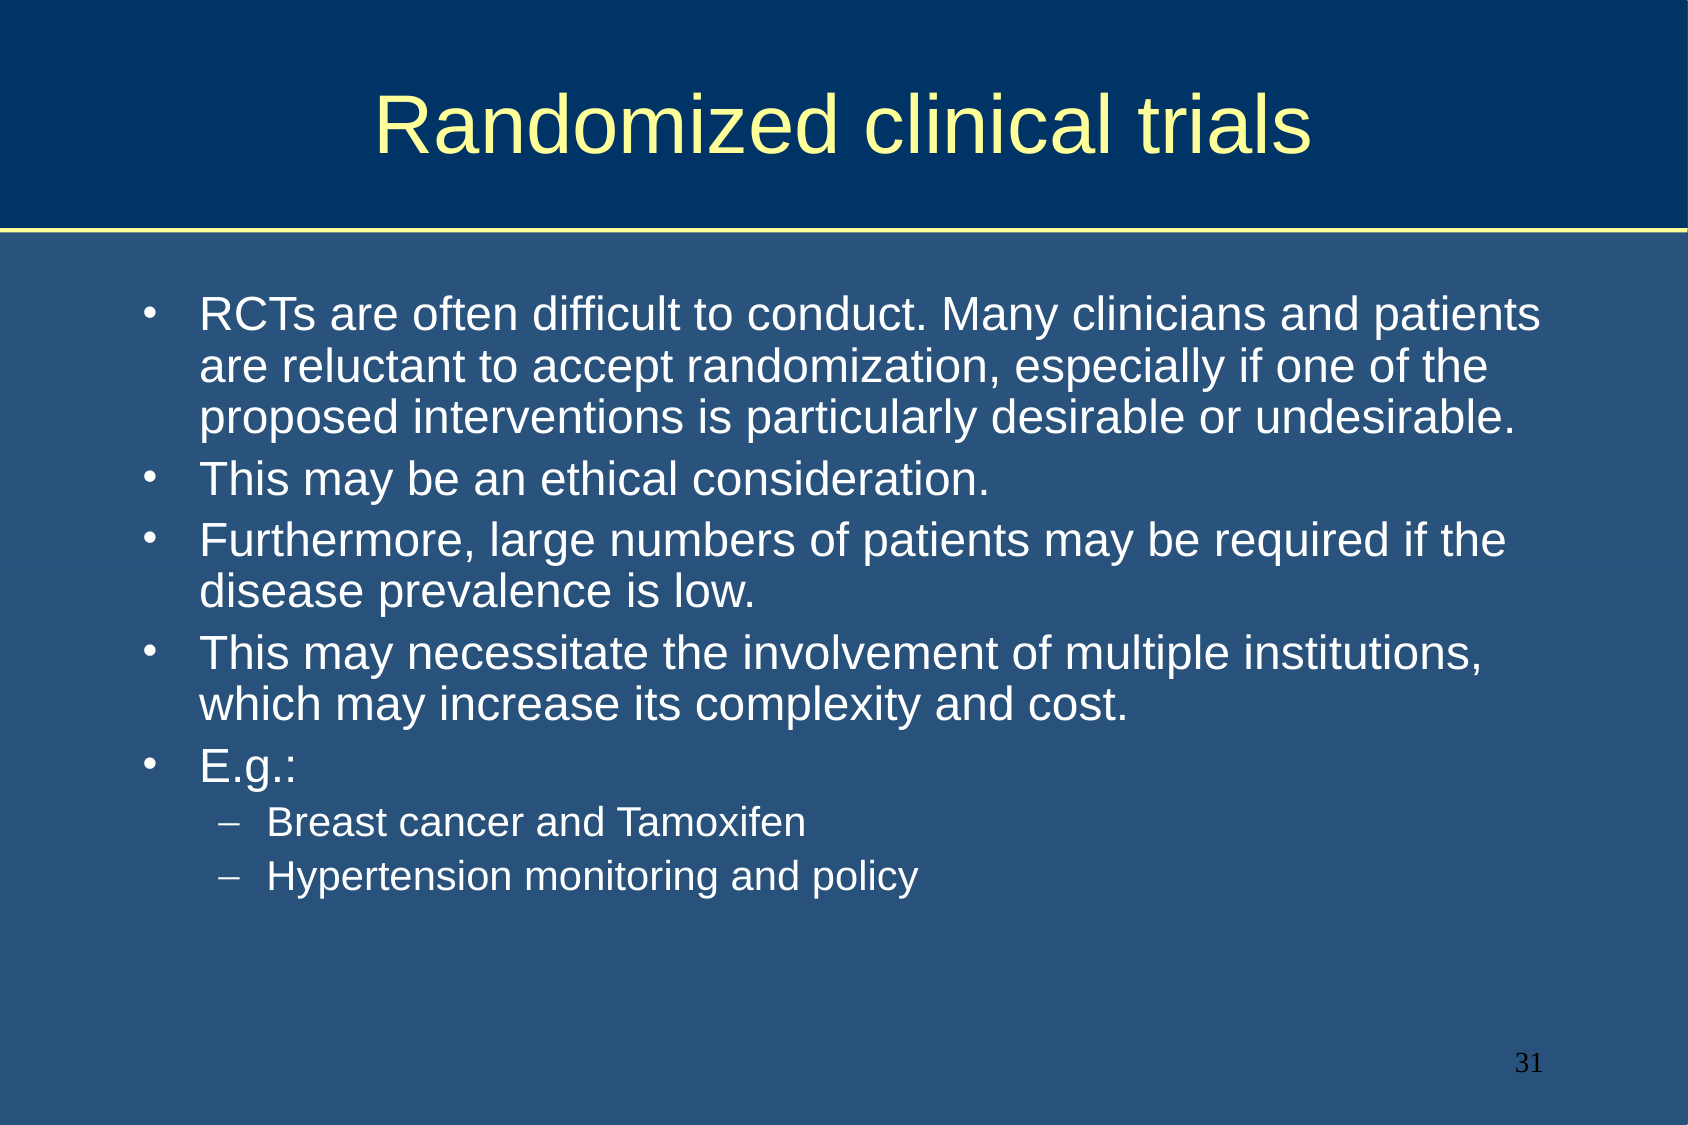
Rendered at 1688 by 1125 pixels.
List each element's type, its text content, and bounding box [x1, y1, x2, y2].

title Randomized clinical trials [126, 25, 1561, 231]
list RCTs are often difficult to conduct. Many clinicians and patients are reluctant to accept randomization, especially if one of the proposed interventions is particularly desirable or undesirable. This may be an ethical consideration. Furthermore, large numbers of patients may be required if the disease prevalence is low. This may necessitate the involvement of multiple institutions, which may increase its complexity and cost. E.g.: Breast cancer and Tamoxifen Hypertension monitoring and policy [126, 281, 1561, 1000]
slide_number 31 [1214, 1022, 1560, 1100]
